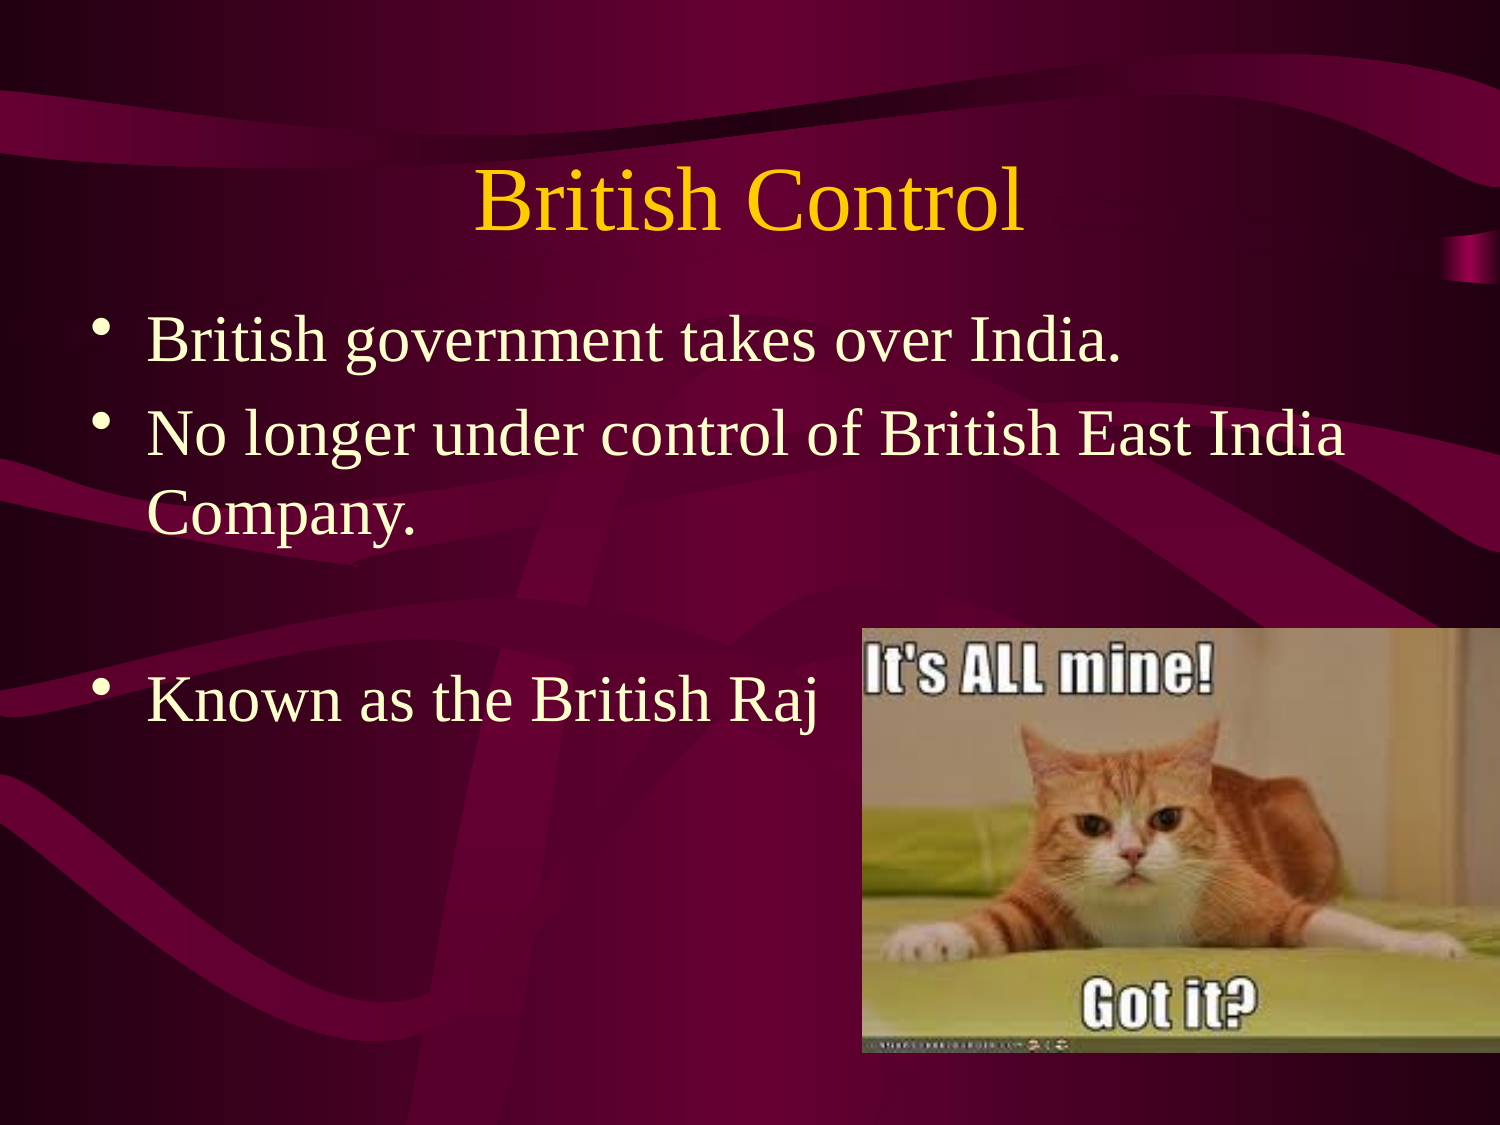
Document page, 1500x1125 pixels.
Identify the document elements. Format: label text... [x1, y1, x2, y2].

title British Control [112, 99, 1388, 287]
list British government takes over India. No longer under control of British East India Company. Known as the British Raj [74, 287, 1388, 988]
picture [862, 627, 1500, 1053]
